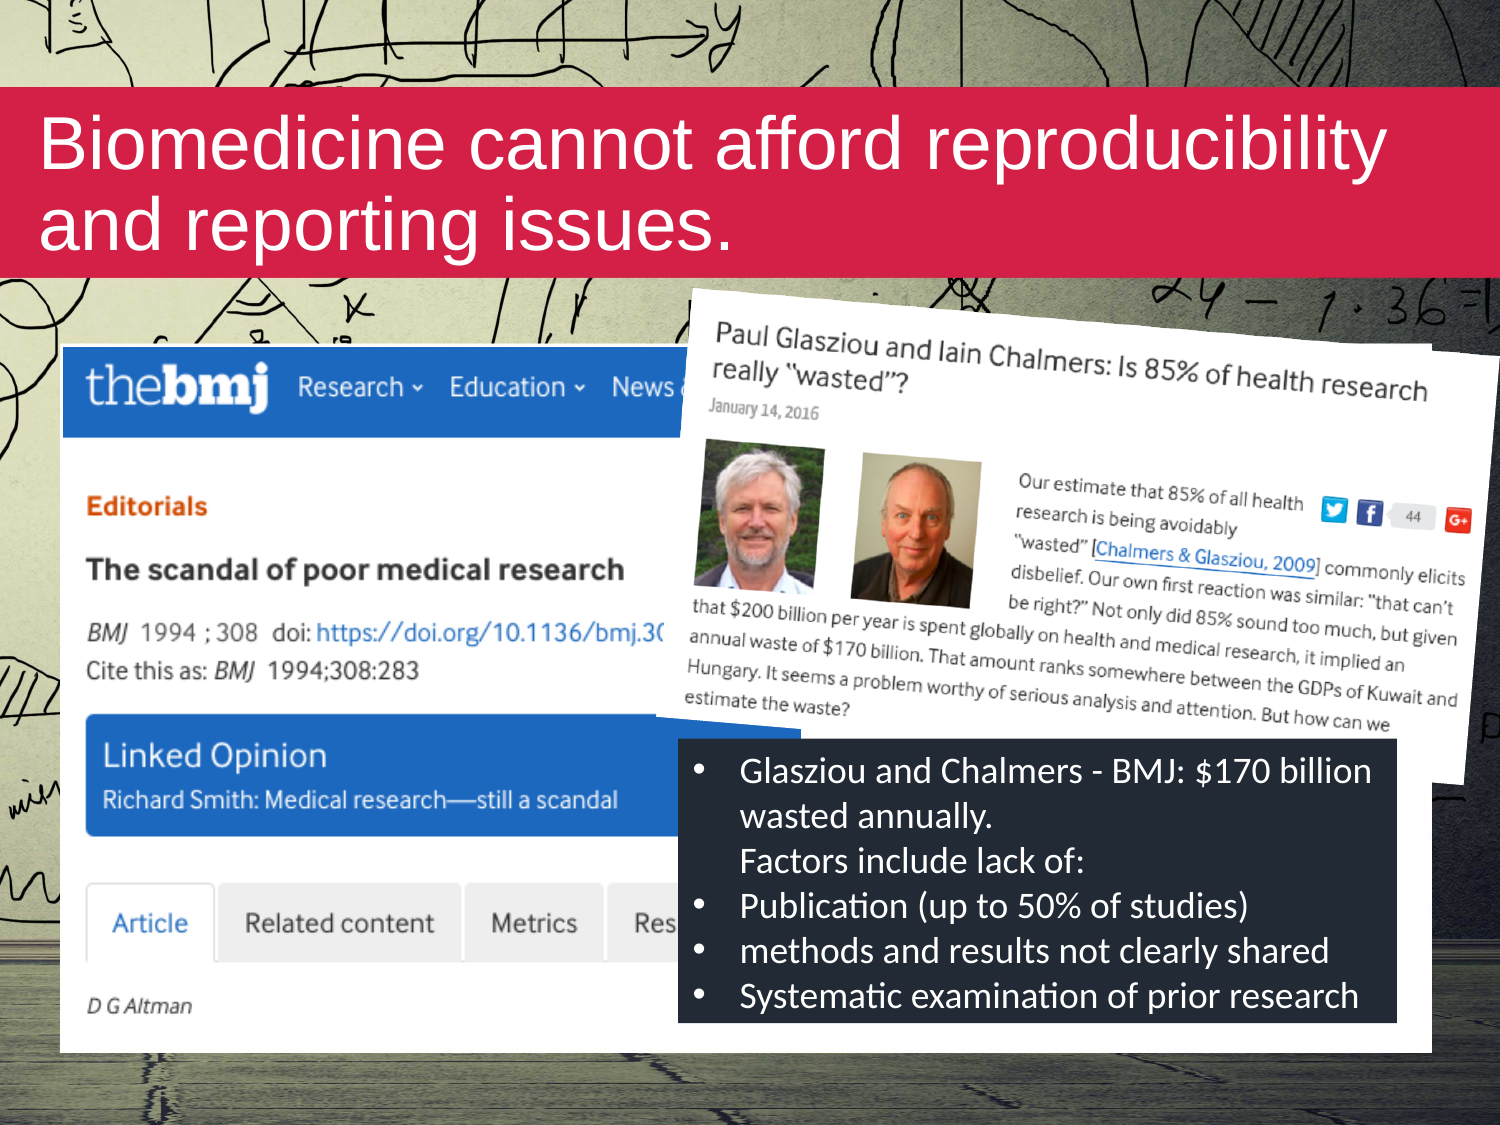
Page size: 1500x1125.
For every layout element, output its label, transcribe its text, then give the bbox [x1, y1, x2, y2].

picture [0, 0, 1500, 1125]
title Biomedicine cannot afford reproducibility and reporting issues. [23, 83, 1486, 288]
text_box Glasziou and Chalmers - BMJ: $170 billion wasted annually. Factors include lack of: Publication (up to 50% of studies) methods and results not clearly shared Systematic examination of prior research [801, 752, 1397, 1024]
